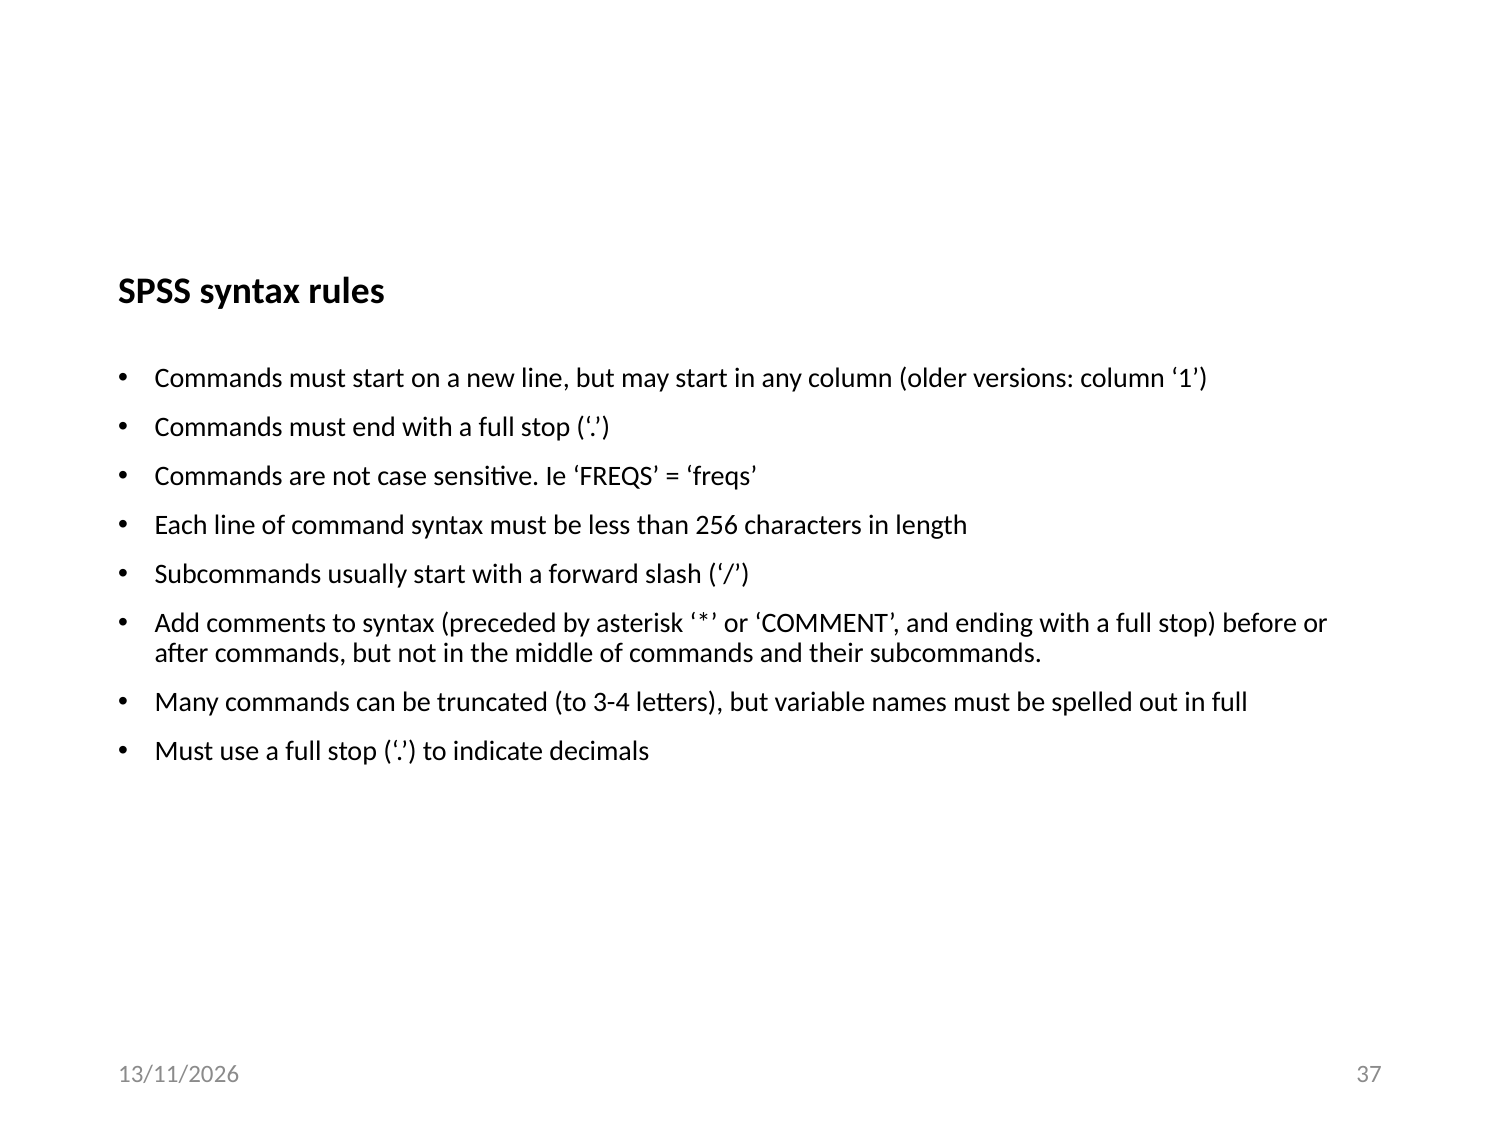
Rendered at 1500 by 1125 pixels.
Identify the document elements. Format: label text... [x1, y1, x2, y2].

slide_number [103, 1042, 441, 1103]
title SPSS syntax rules [103, 248, 1397, 335]
list Commands must start on a new line, but may start in any column (older versions: column ‘1’) Commands must end with a full stop (‘.’) Commands are not case sensitive. Ie ‘FREQS’ = ‘freqs’ Each line of command syntax must be less than 256 characters in length Subcommands usually start with a forward slash (‘/’) Add comments to syntax (preceded by asterisk ‘*’ or ‘COMMENT’, and ending with a full stop) before or after commands, but not in the middle of commands and their subcommands. Many commands can be truncated (to 3-4 letters), but variable names must be spelled out in full Must use a full stop (‘.’) to indicate decimals [103, 355, 1397, 775]
slide_number 37 [1059, 1042, 1397, 1103]
